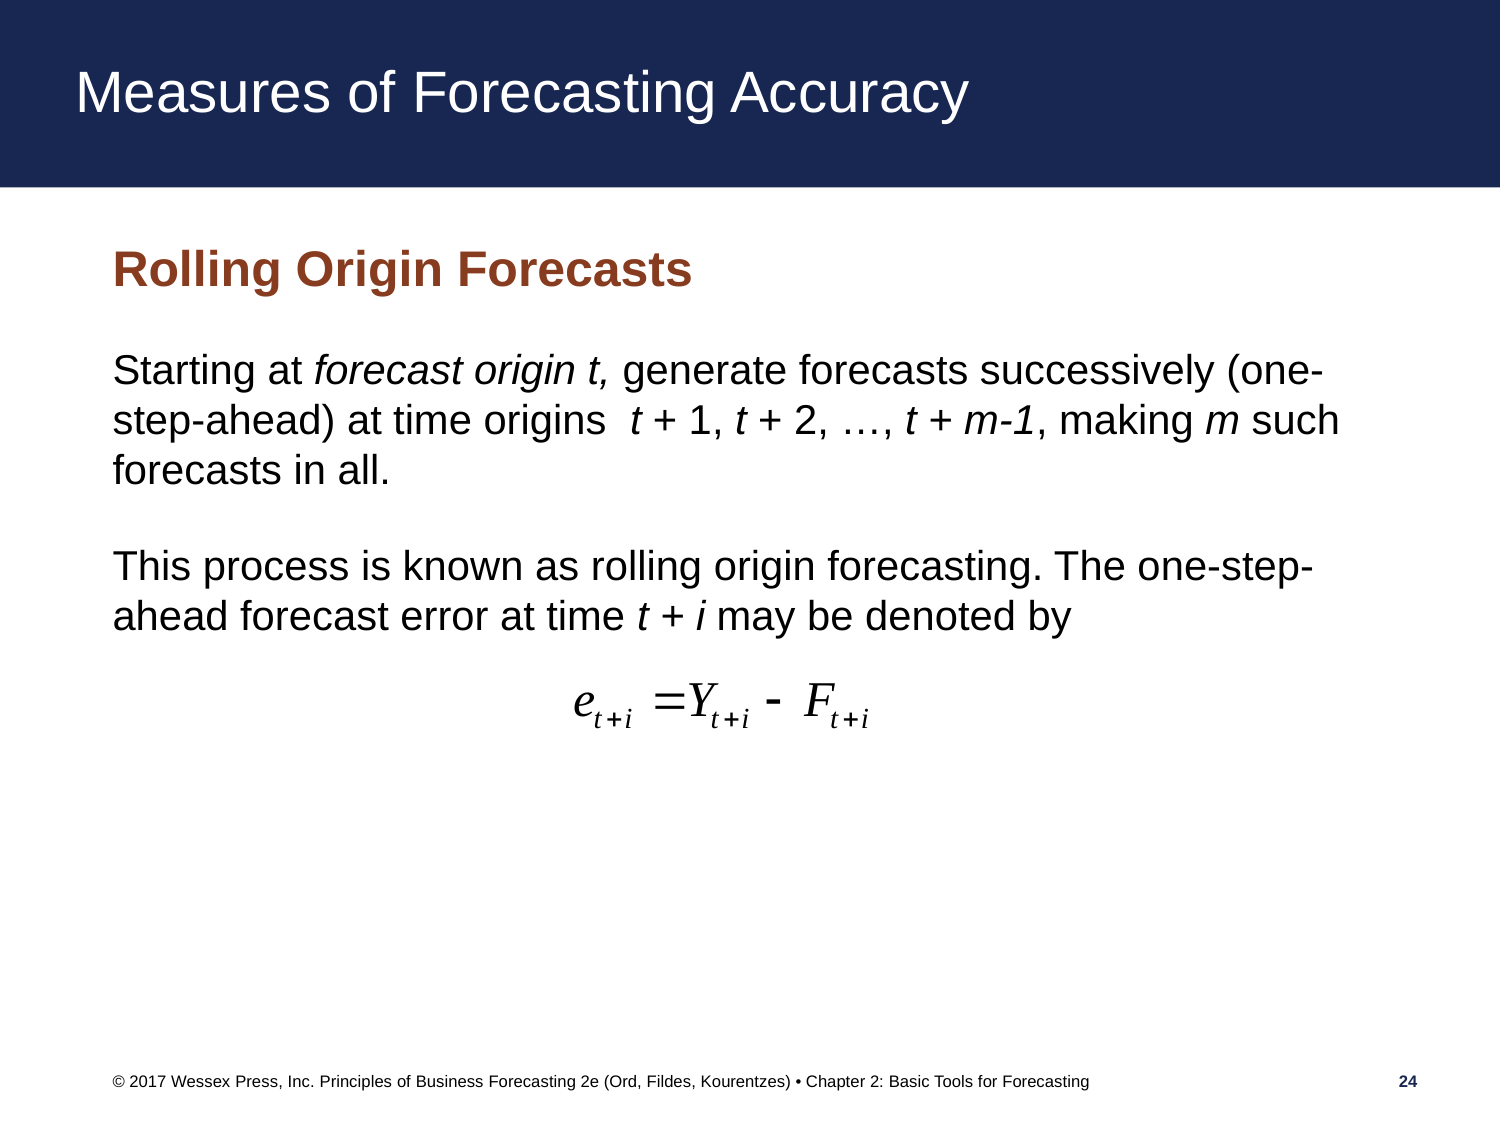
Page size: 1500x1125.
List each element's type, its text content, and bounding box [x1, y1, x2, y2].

picture [566, 666, 879, 742]
slide_number © 2017 Wessex Press, Inc. Principles of Business Forecasting 2e (Ord, Fildes, Kourentzes) • Chapter 2: Basic Tools for Forecasting [112, 1065, 1333, 1096]
slide_number 24 [1350, 1065, 1418, 1096]
list Rolling Origin Forecasts Starting at forecast origin t, generate forecasts successively (one-step-ahead) at time origins t + 1, t + 2, …, t + m-1, making m such forecasts in all. This process is known as rolling origin forecasting. The one-step-ahead forecast error at time t + i may be denoted by [112, 243, 1350, 1014]
title Measures of Forecasting Accuracy [0, 0, 1500, 188]
